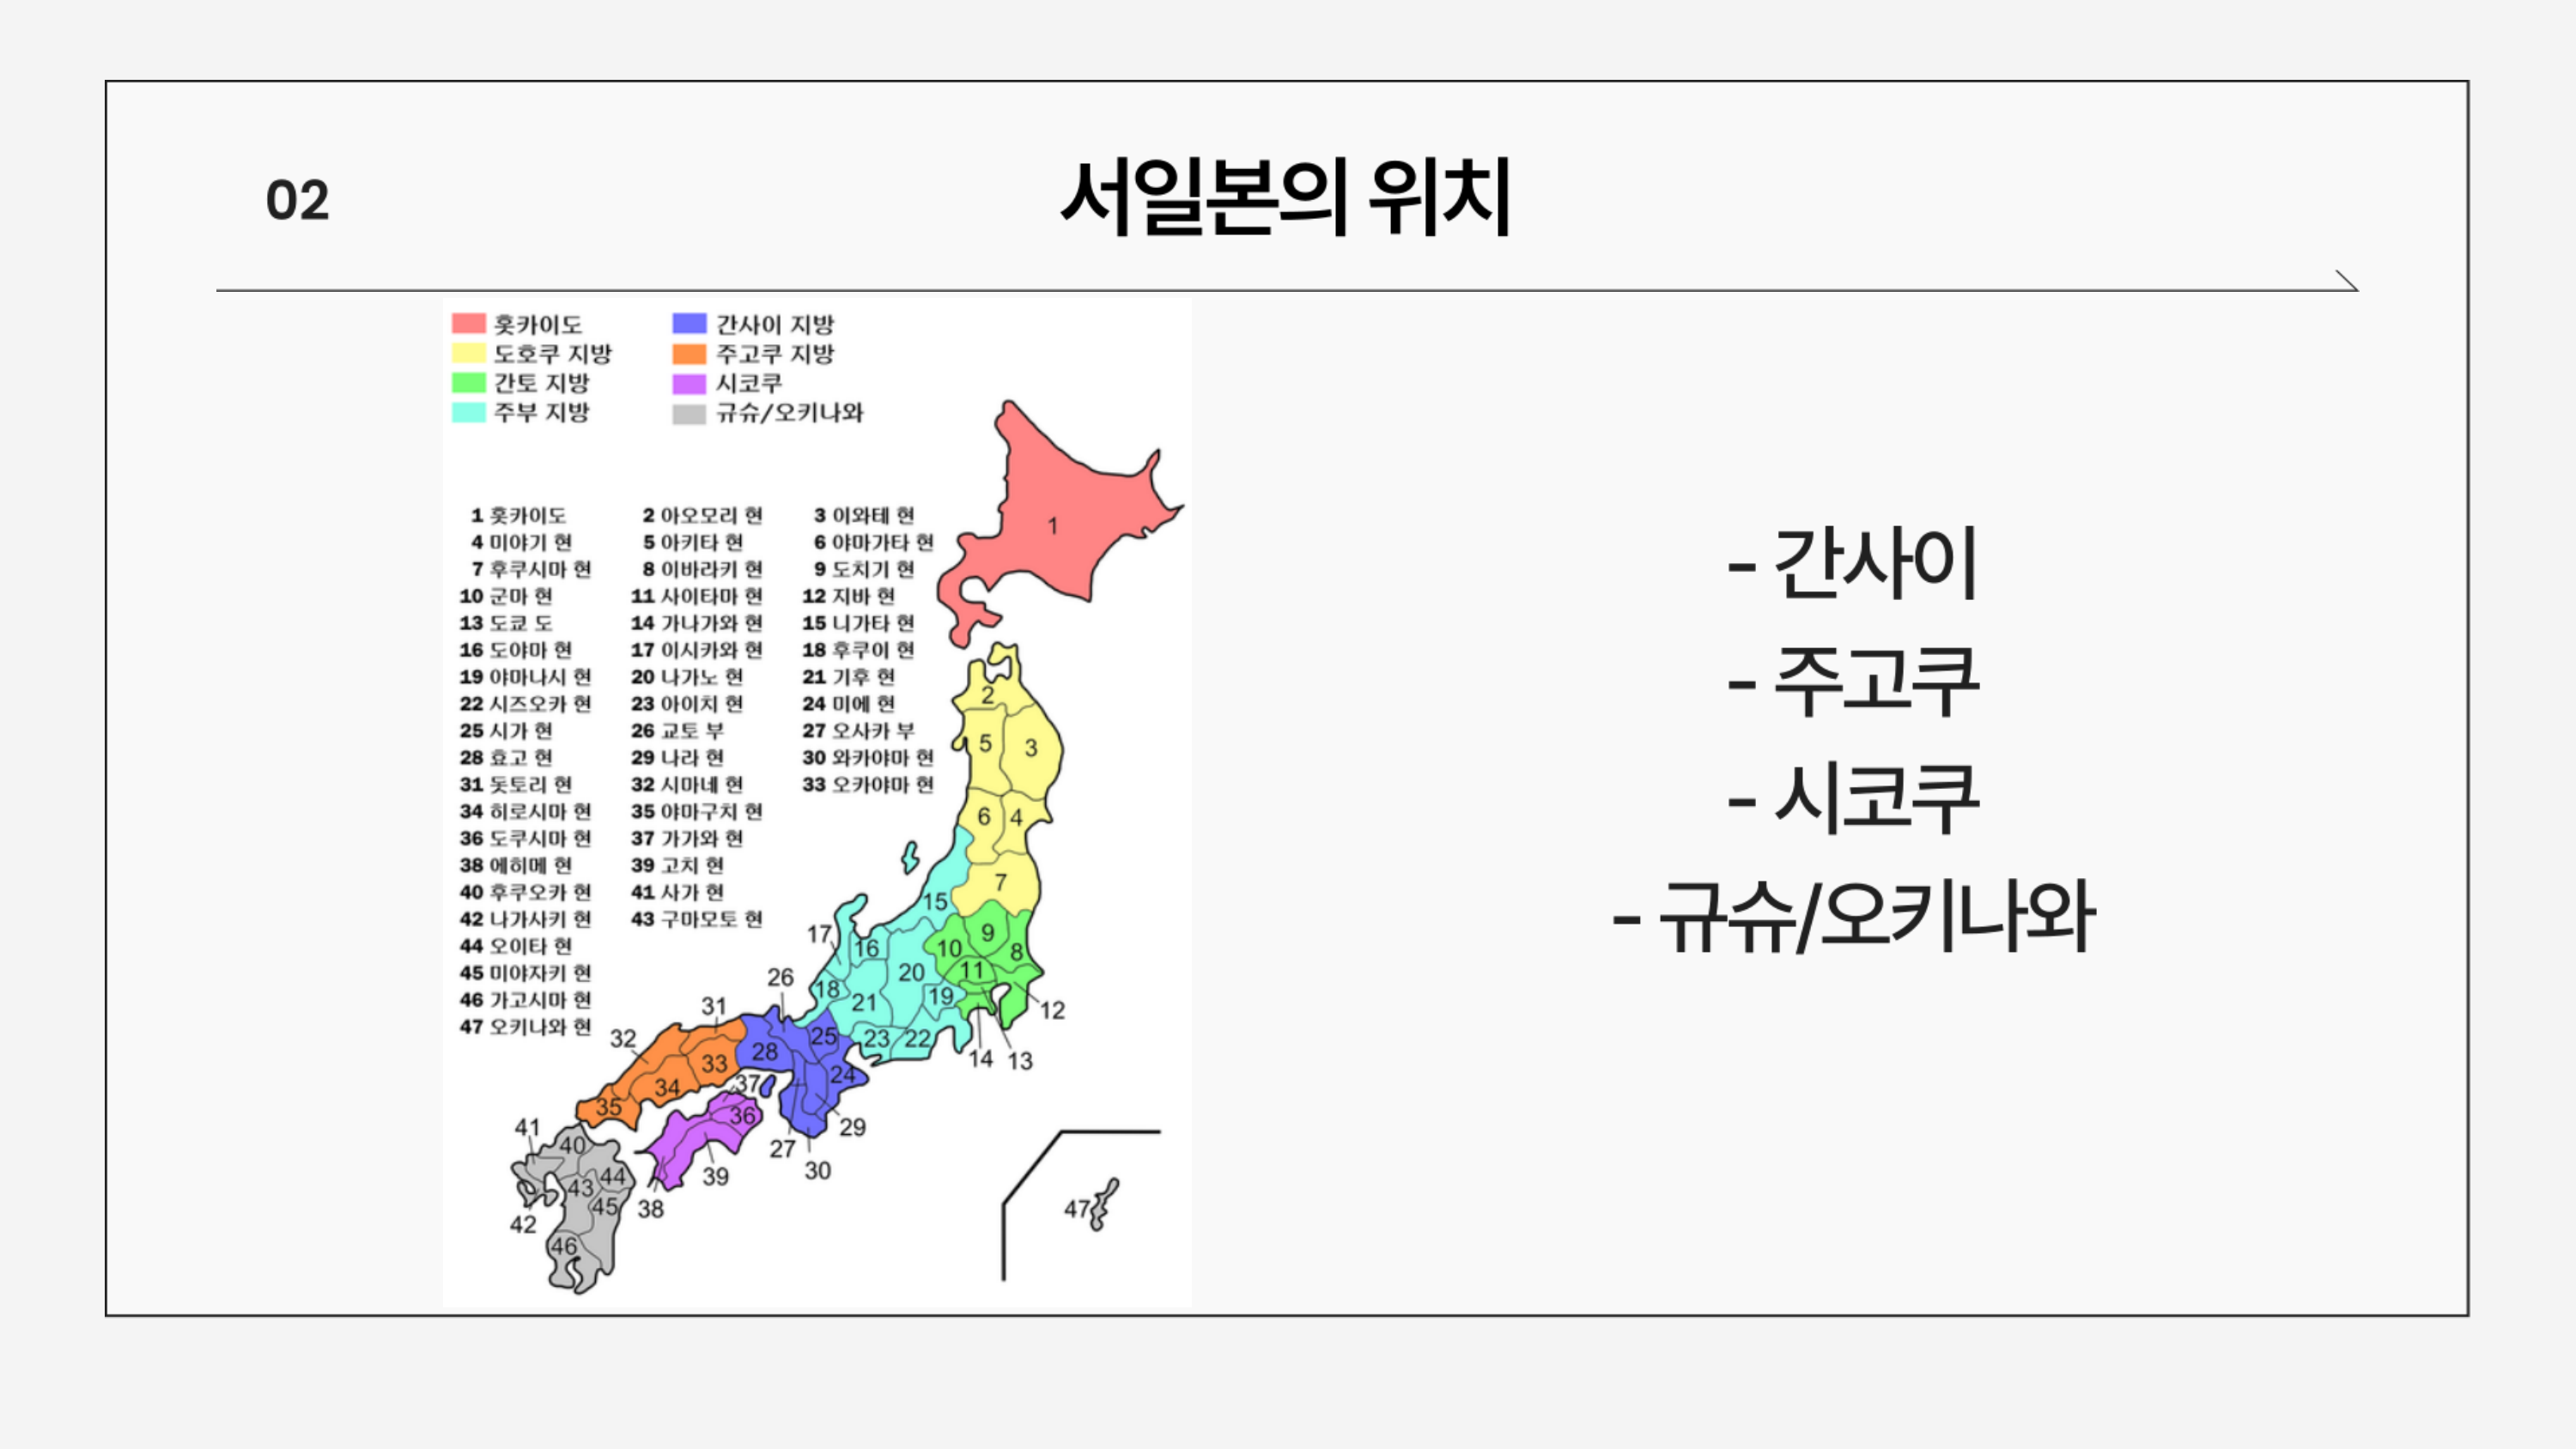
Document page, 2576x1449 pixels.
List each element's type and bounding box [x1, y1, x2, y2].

text_box [443, 298, 2269, 1308]
picture [0, 80, 2471, 1319]
